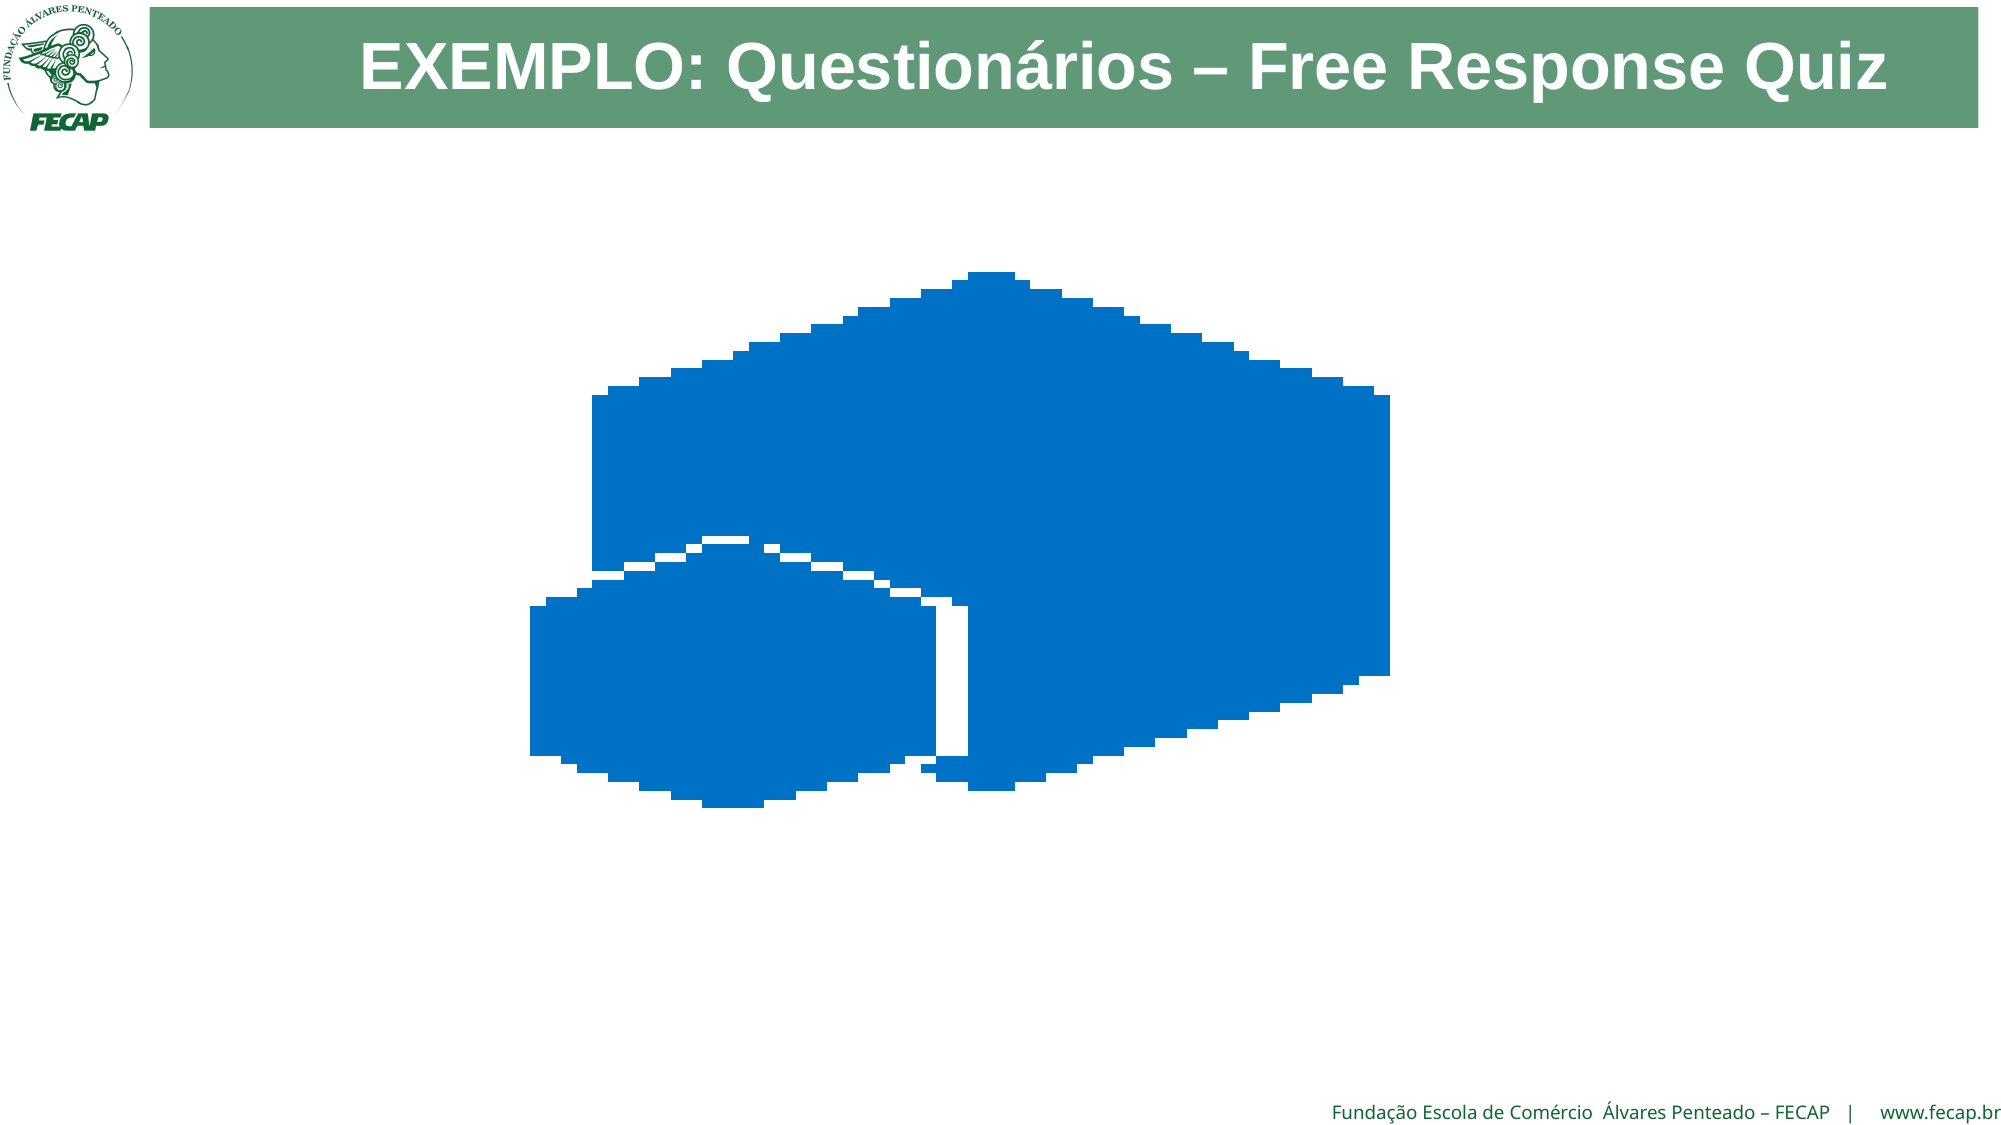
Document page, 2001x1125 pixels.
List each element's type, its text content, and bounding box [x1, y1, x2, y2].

picture [249, 140, 1750, 985]
picture [0, 0, 142, 144]
text_box EXEMPLO: Questionários – Free Response Quiz [279, 1, 1971, 124]
